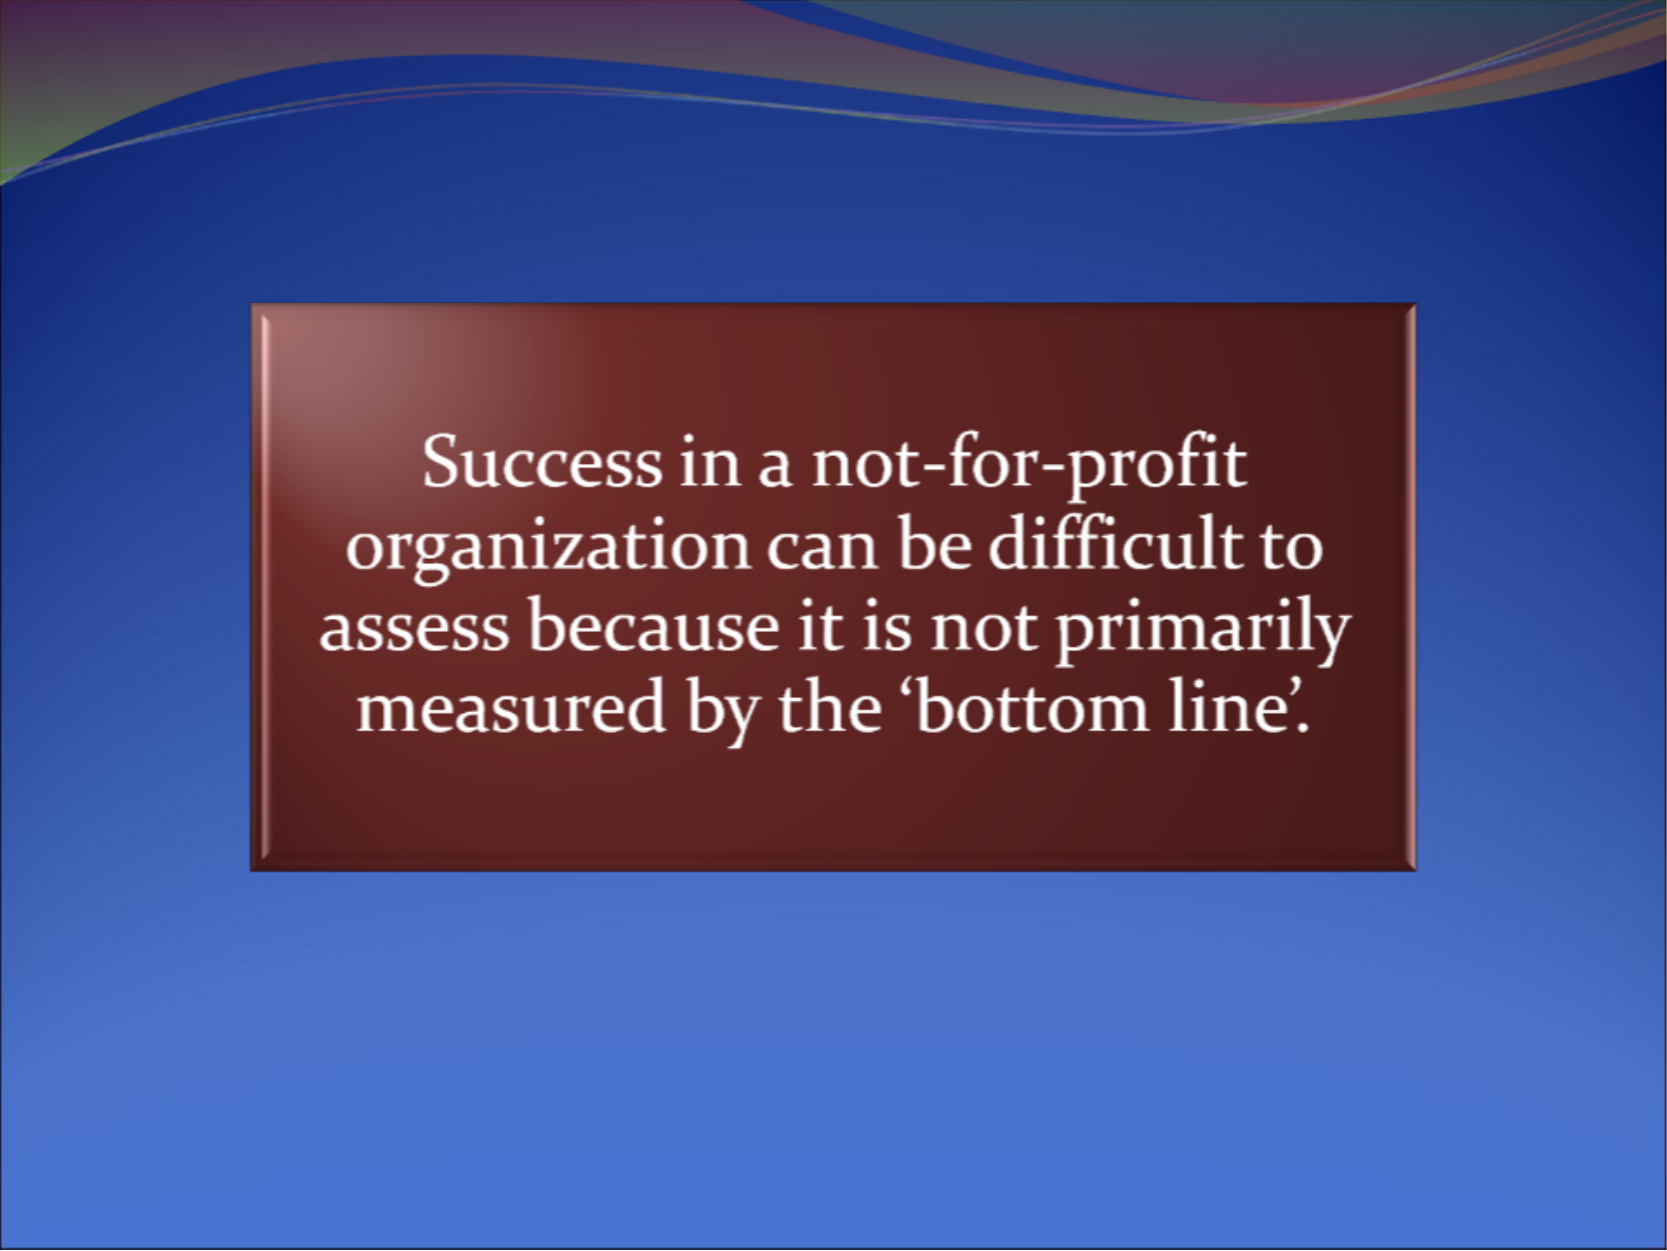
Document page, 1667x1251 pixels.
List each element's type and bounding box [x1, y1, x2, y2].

picture [0, 0, 1667, 1250]
text_box [109, 302, 1530, 874]
